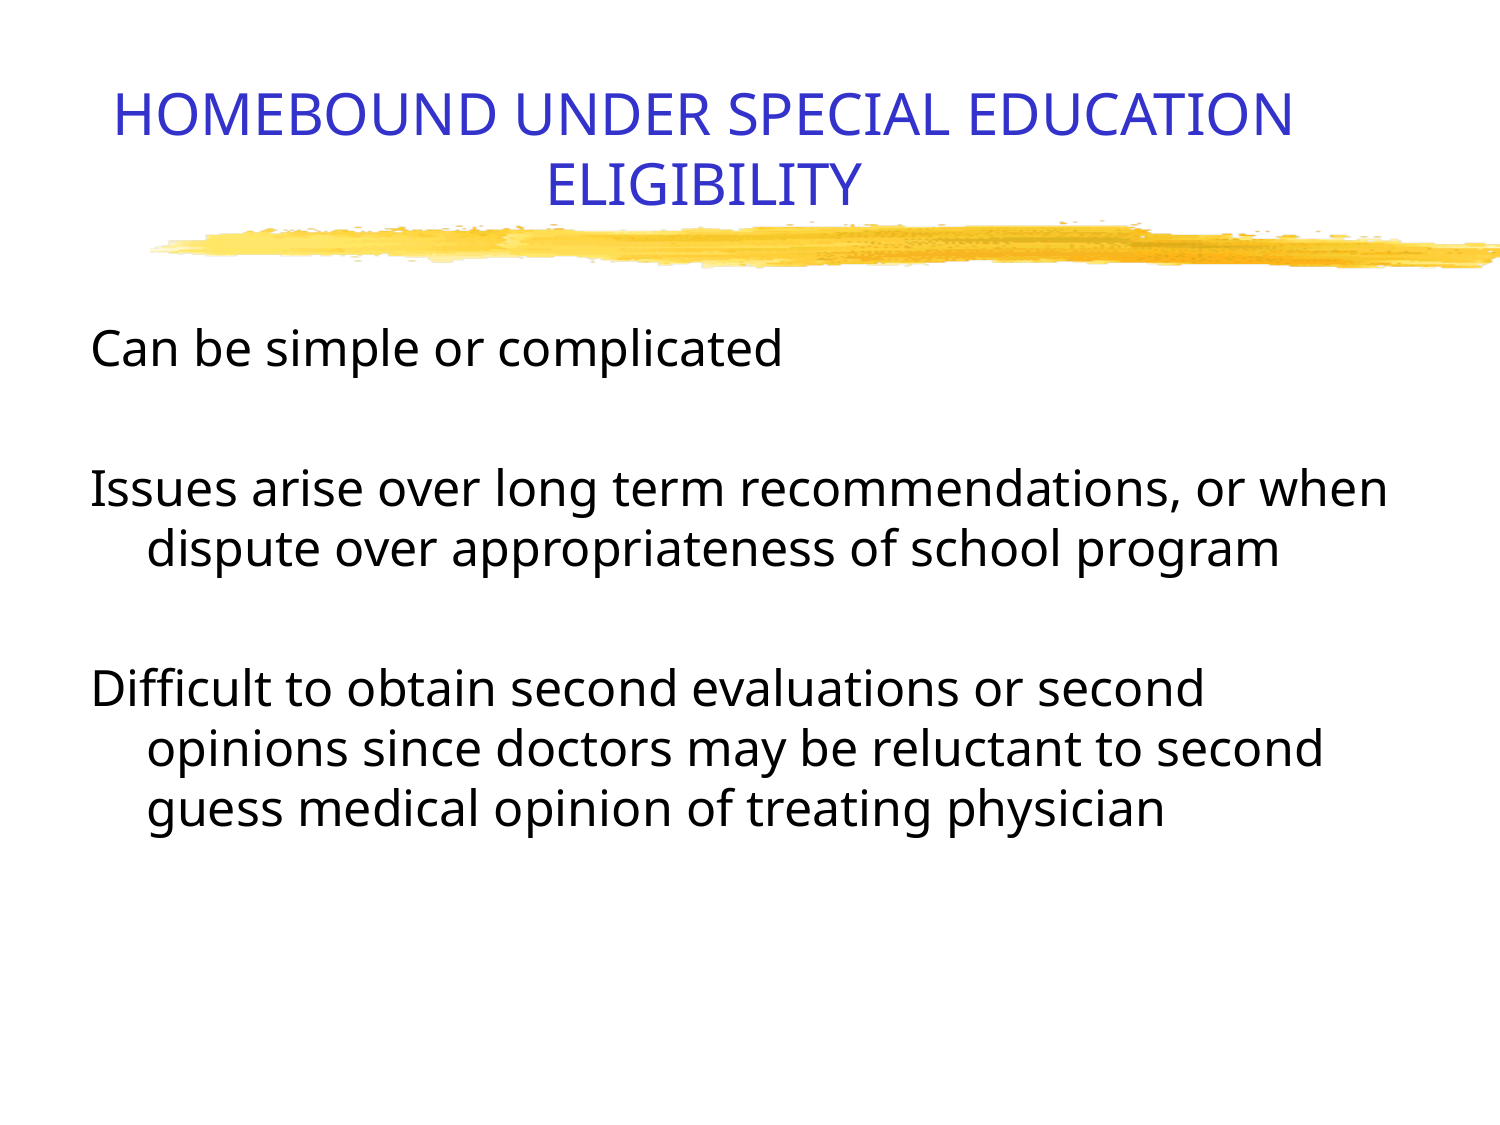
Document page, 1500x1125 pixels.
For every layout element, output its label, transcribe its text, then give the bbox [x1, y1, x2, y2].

picture [150, 215, 1500, 279]
list Can be simple or complicated Issues arise over long term recommendations, or when dispute over appropriateness of school program Difficult to obtain second evaluations or second opinions since doctors may be reluctant to second guess medical opinion of treating physician [75, 309, 1417, 994]
title HOMEBOUND UNDER SPECIAL EDUCATION ELIGIBILITY [66, 37, 1342, 225]
